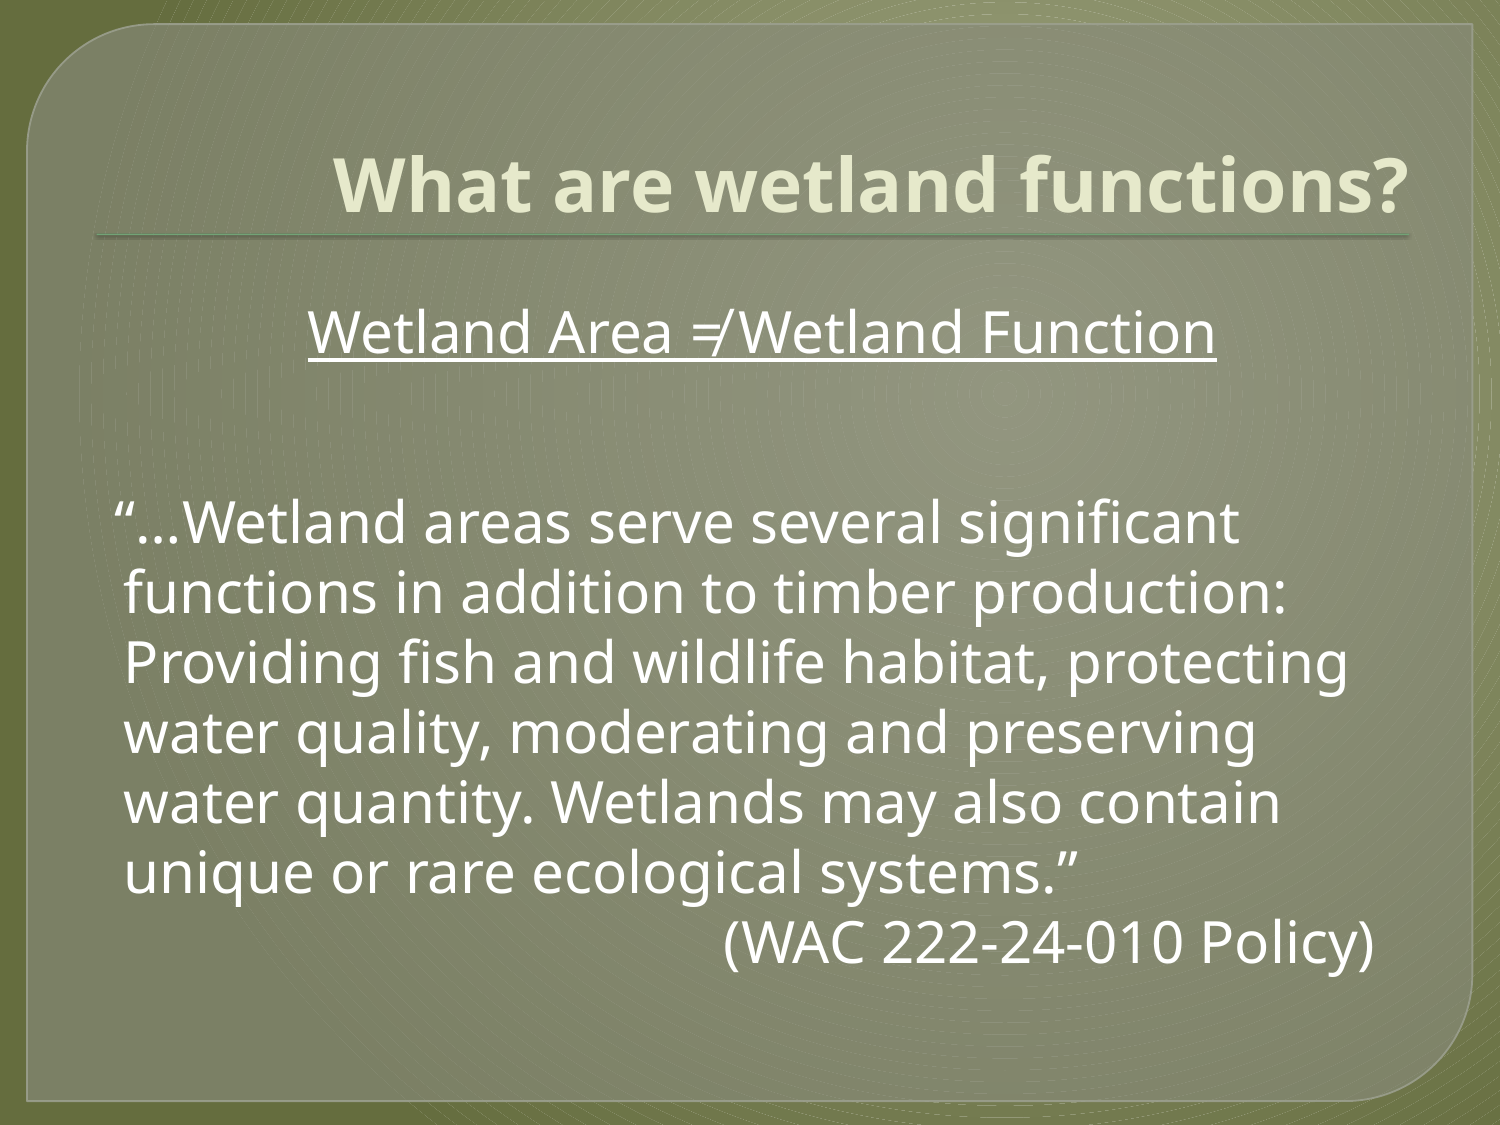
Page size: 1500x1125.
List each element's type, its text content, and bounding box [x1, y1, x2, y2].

title What are wetland functions? [75, 99, 1425, 235]
list Wetland Area ≠ Wetland Function “…Wetland areas serve several significant functions in addition to timber production: Providing fish and wildlife habitat, protecting water quality, moderating and preserving water quantity. Wetlands may also contain unique or rare ecological systems.” (WAC 222-24-010 Policy) [62, 287, 1426, 1026]
